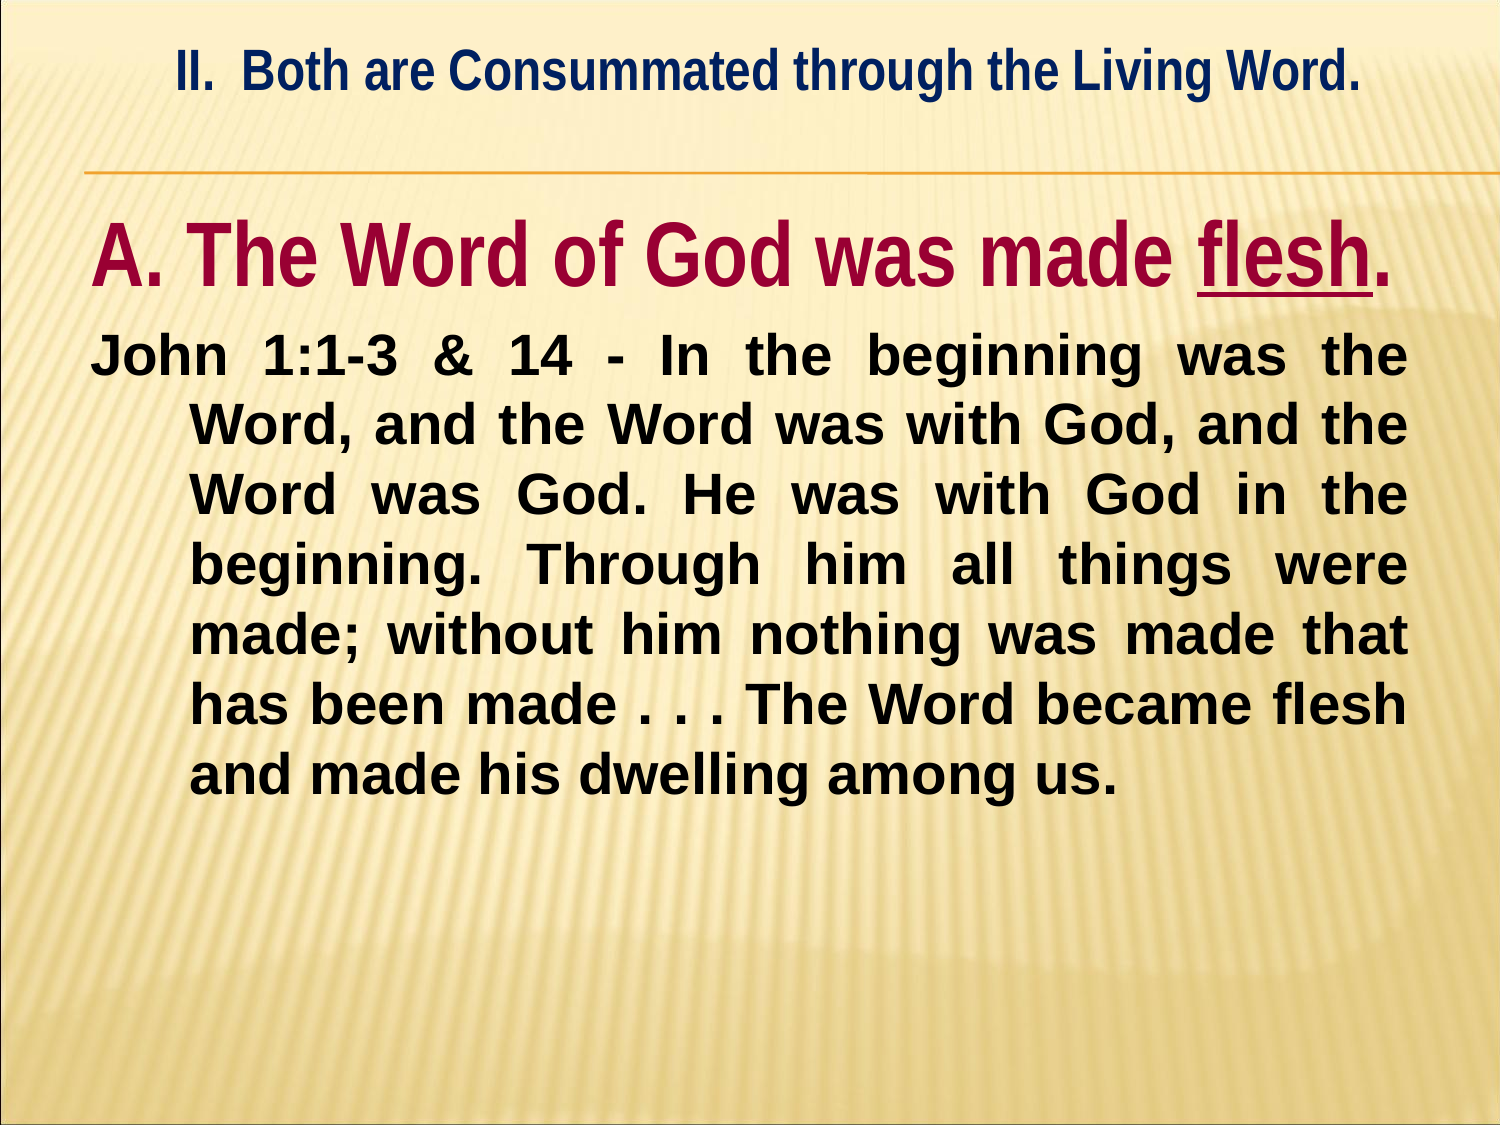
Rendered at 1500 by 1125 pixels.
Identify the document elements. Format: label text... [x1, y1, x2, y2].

list A. The Word of God was made flesh. John 1:1-3 & 14 - In the beginning was the Word, and the Word was with God, and the Word was God. He was with God in the beginning. Through him all things were made; without him nothing was made that has been made . . . The Word became flesh and made his dwelling among us. [75, 187, 1425, 1075]
picture [0, 0, 1500, 1125]
text_box II. Both are Consummated through the Living Word. [124, 24, 1413, 110]
